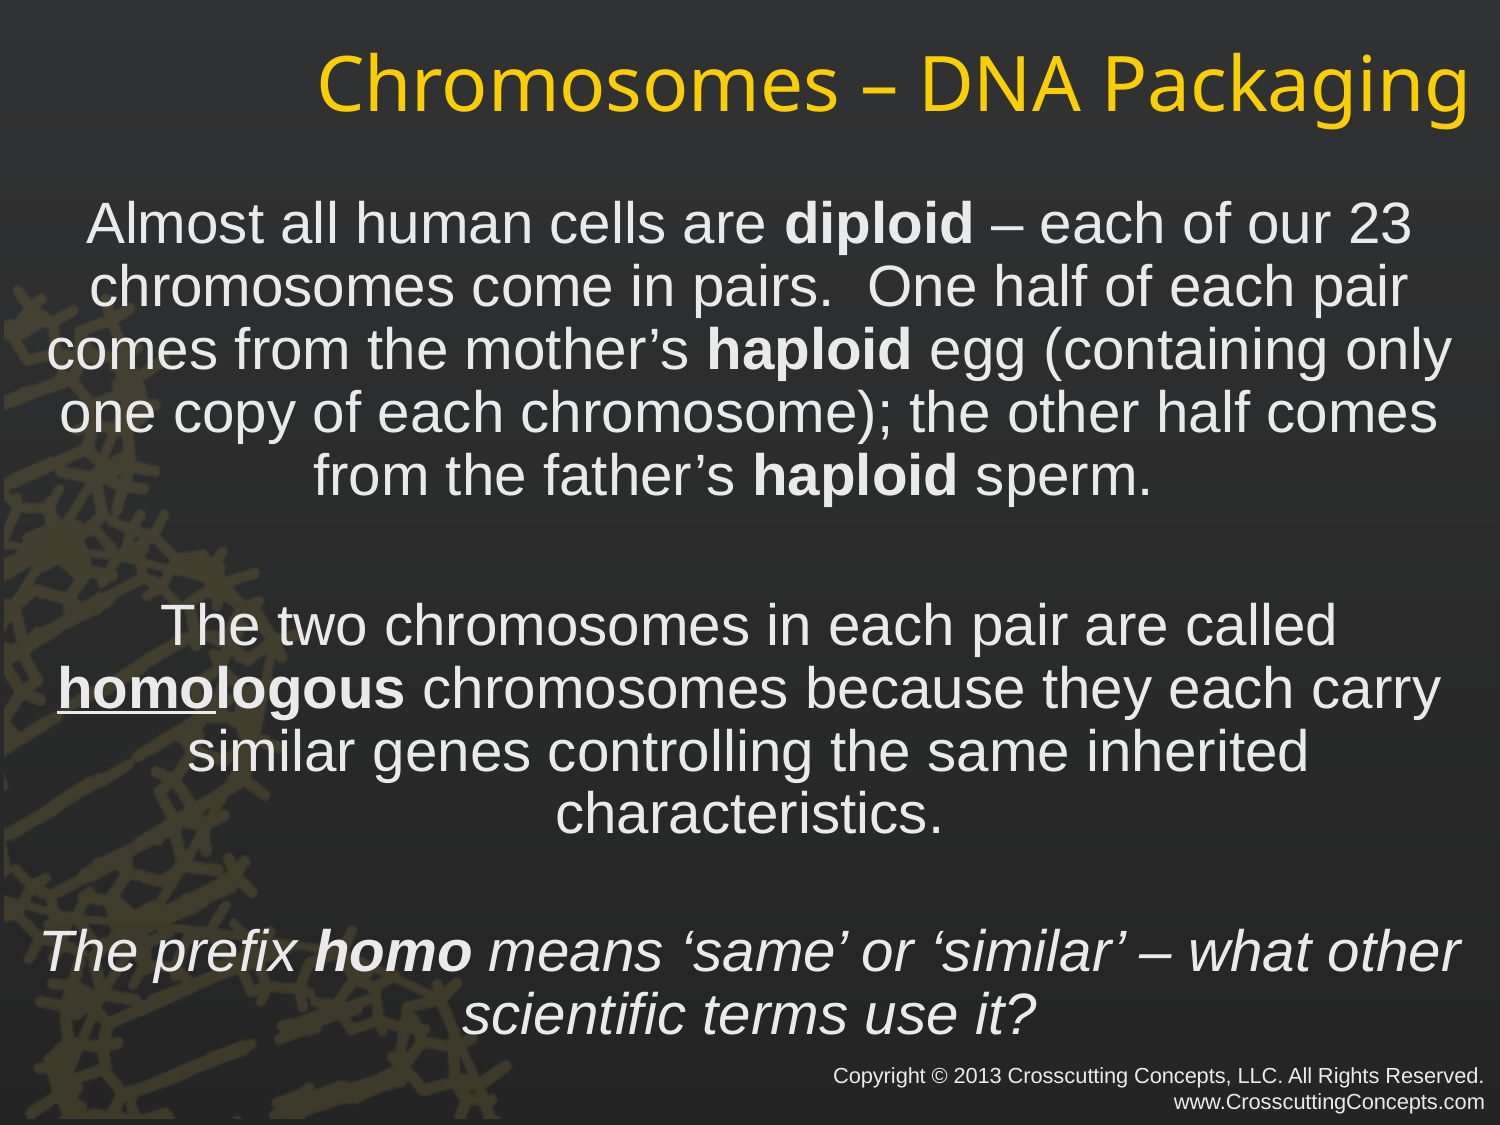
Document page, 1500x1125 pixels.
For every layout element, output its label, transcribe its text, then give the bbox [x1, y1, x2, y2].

list Almost all human cells are diploid – each of our 23 chromosomes come in pairs. One half of each pair comes from the mother’s haploid egg (containing only one copy of each chromosome); the other half comes from the father’s haploid sperm. The two chromosomes in each pair are called homologous chromosomes because they each carry similar genes controlling the same inherited characteristics. The prefix homo means ‘same’ or ‘similar’ – what other scientific terms use it? [0, 186, 1500, 1125]
title Chromosomes – DNA Packaging [212, 0, 1488, 175]
text_box Copyright © 2013 Crosscutting Concepts, LLC. All Rights Reserved. www.CrosscuttingConcepts.com [503, 1054, 1500, 1125]
